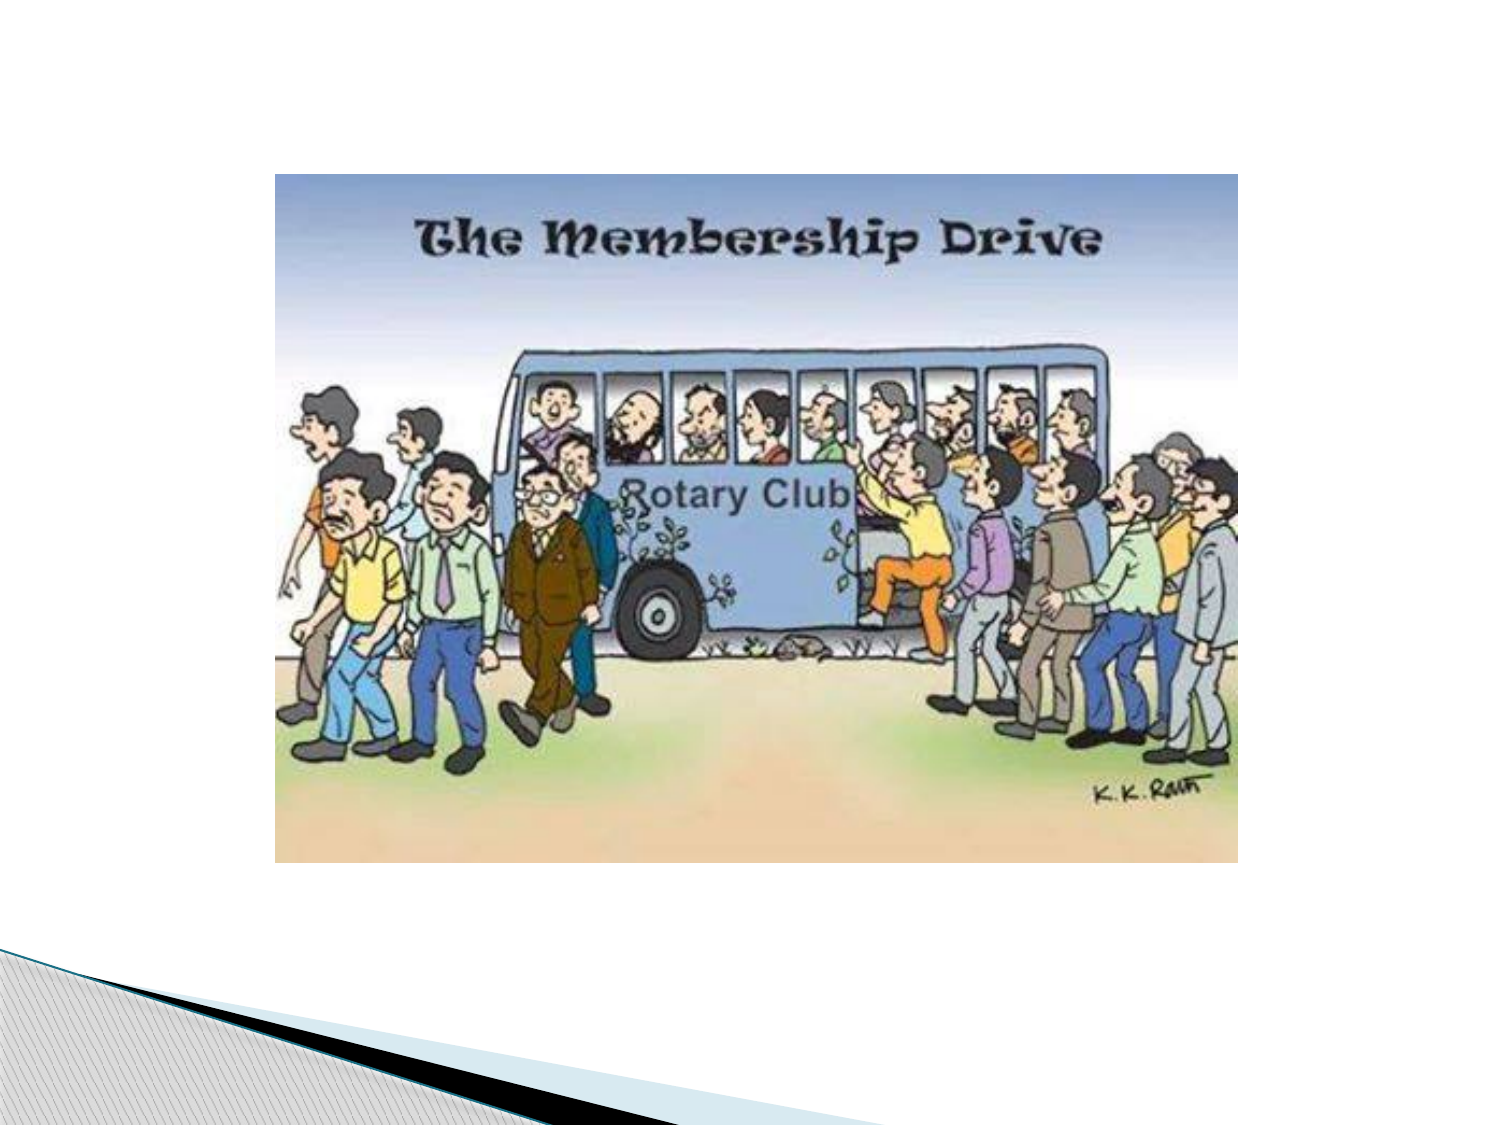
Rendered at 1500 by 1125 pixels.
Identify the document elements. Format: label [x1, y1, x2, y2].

picture [274, 174, 1238, 863]
